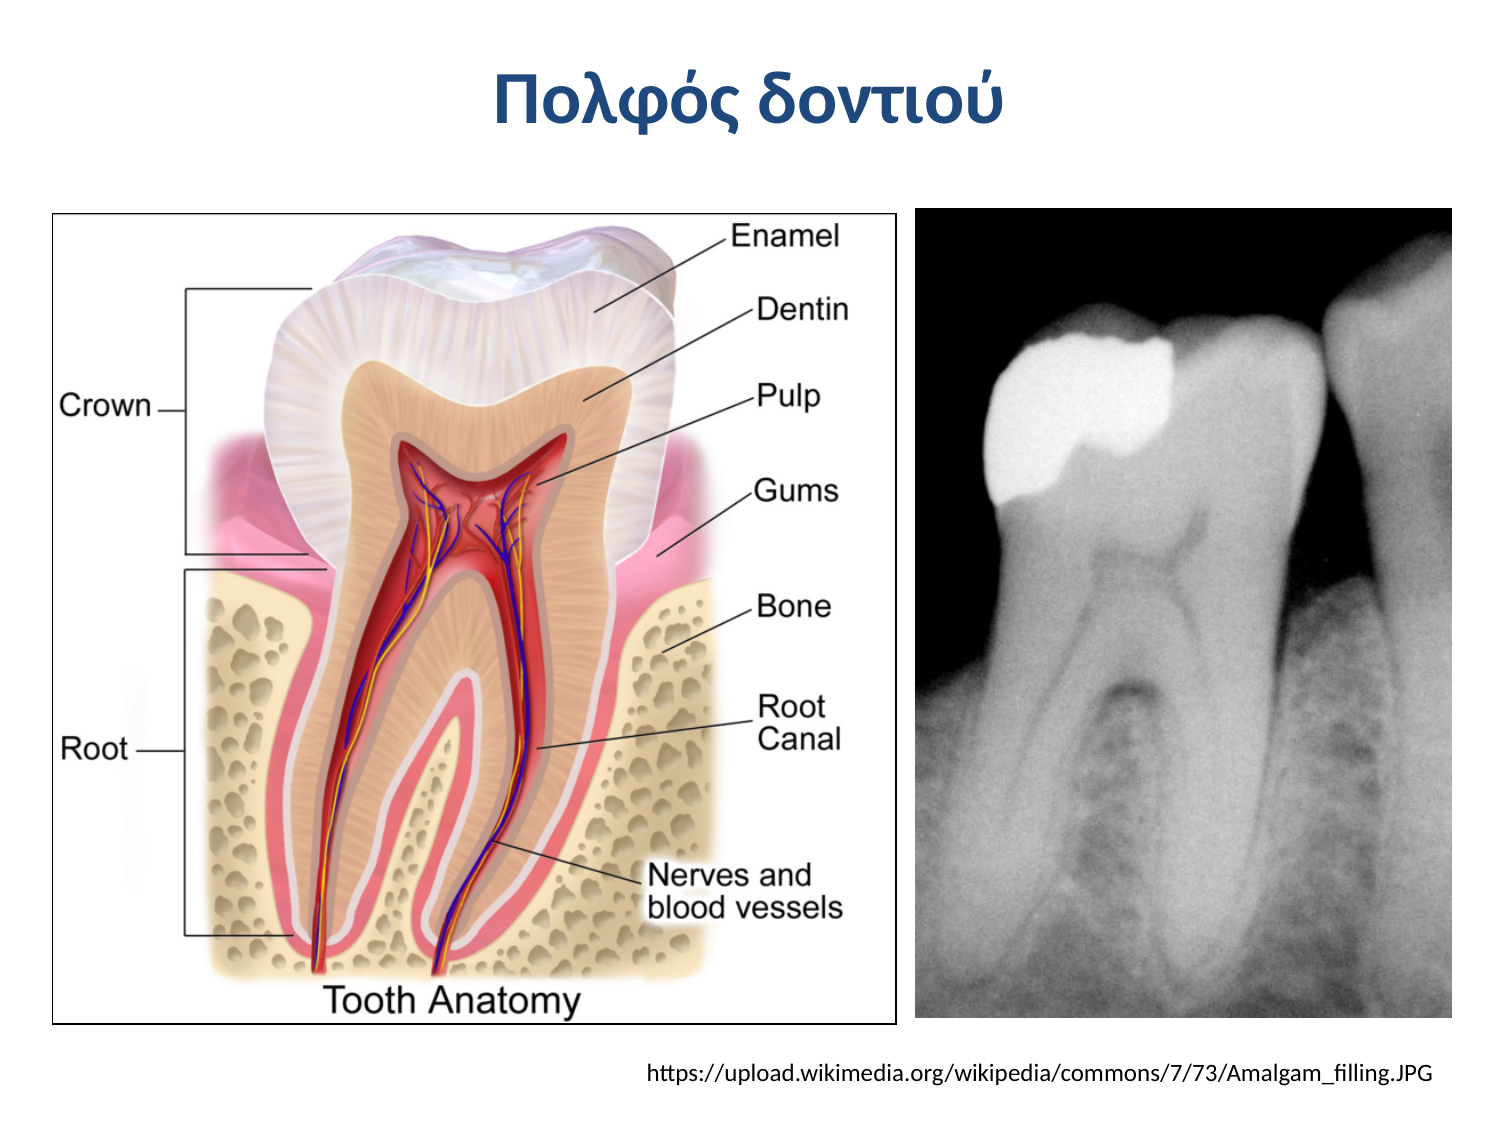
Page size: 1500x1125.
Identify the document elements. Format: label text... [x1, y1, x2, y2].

title Πολφός δοντιού [75, 0, 1425, 188]
text_box https://upload.wikimedia.org/wikipedia/commons/7/73/Amalgam_filling.JPG [631, 1048, 1495, 1094]
picture [915, 207, 1452, 1018]
picture [52, 213, 896, 1024]
